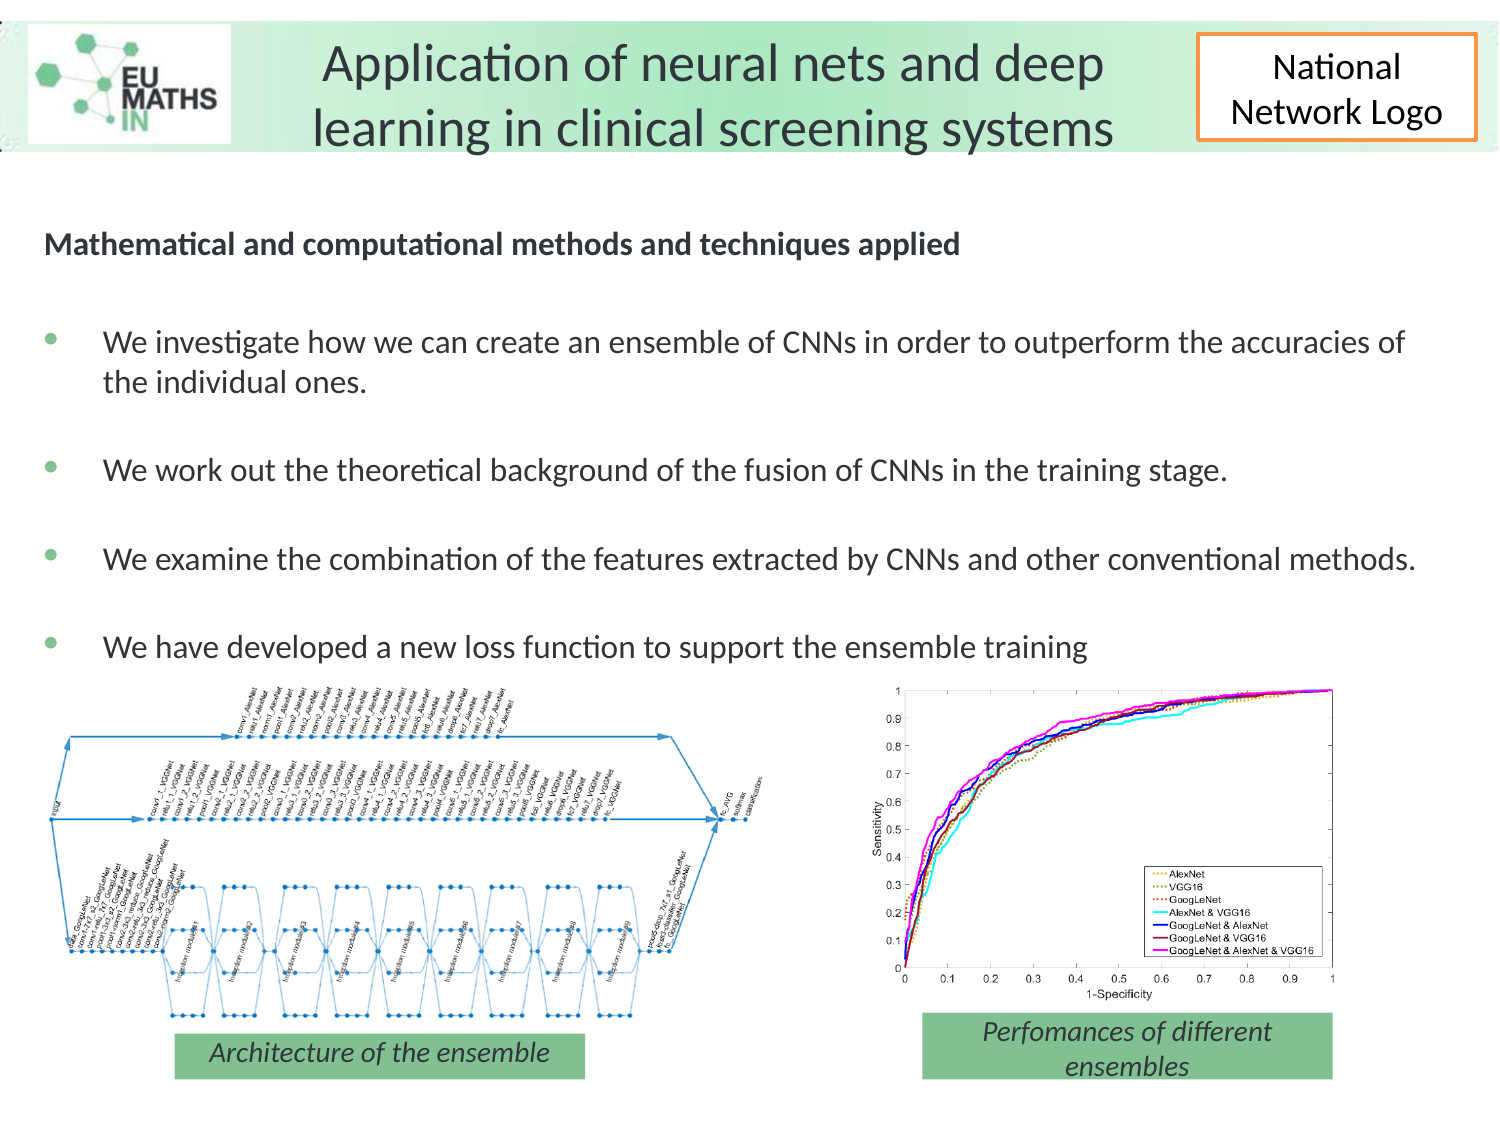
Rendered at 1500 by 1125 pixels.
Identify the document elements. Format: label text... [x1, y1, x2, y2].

text_box Mathematical and computational methods and techniques applied [43, 222, 968, 257]
text_box [1199, 21, 1499, 152]
picture [870, 682, 1338, 1003]
text_box National Network Logo [1199, 32, 1478, 142]
text_box We investigate how we can create an ensemble of CNNs in order to outperform the accuracies of the individual ones. We work out the theoretical background of the fusion of CNNs in the training stage. We examine the combination of the features extracted by CNNs and other conventional methods. We have developed a new loss function to support the ensemble training [42, 320, 1444, 690]
picture [28, 24, 232, 145]
picture [43, 682, 765, 1023]
text_box Application of neural nets and deep learning in clinical screening systems [230, 19, 1199, 165]
text_box Architecture of the ensemble [174, 1033, 586, 1080]
text_box Perfomances of different ensembles [922, 1012, 1333, 1080]
text_box [0, 21, 230, 152]
